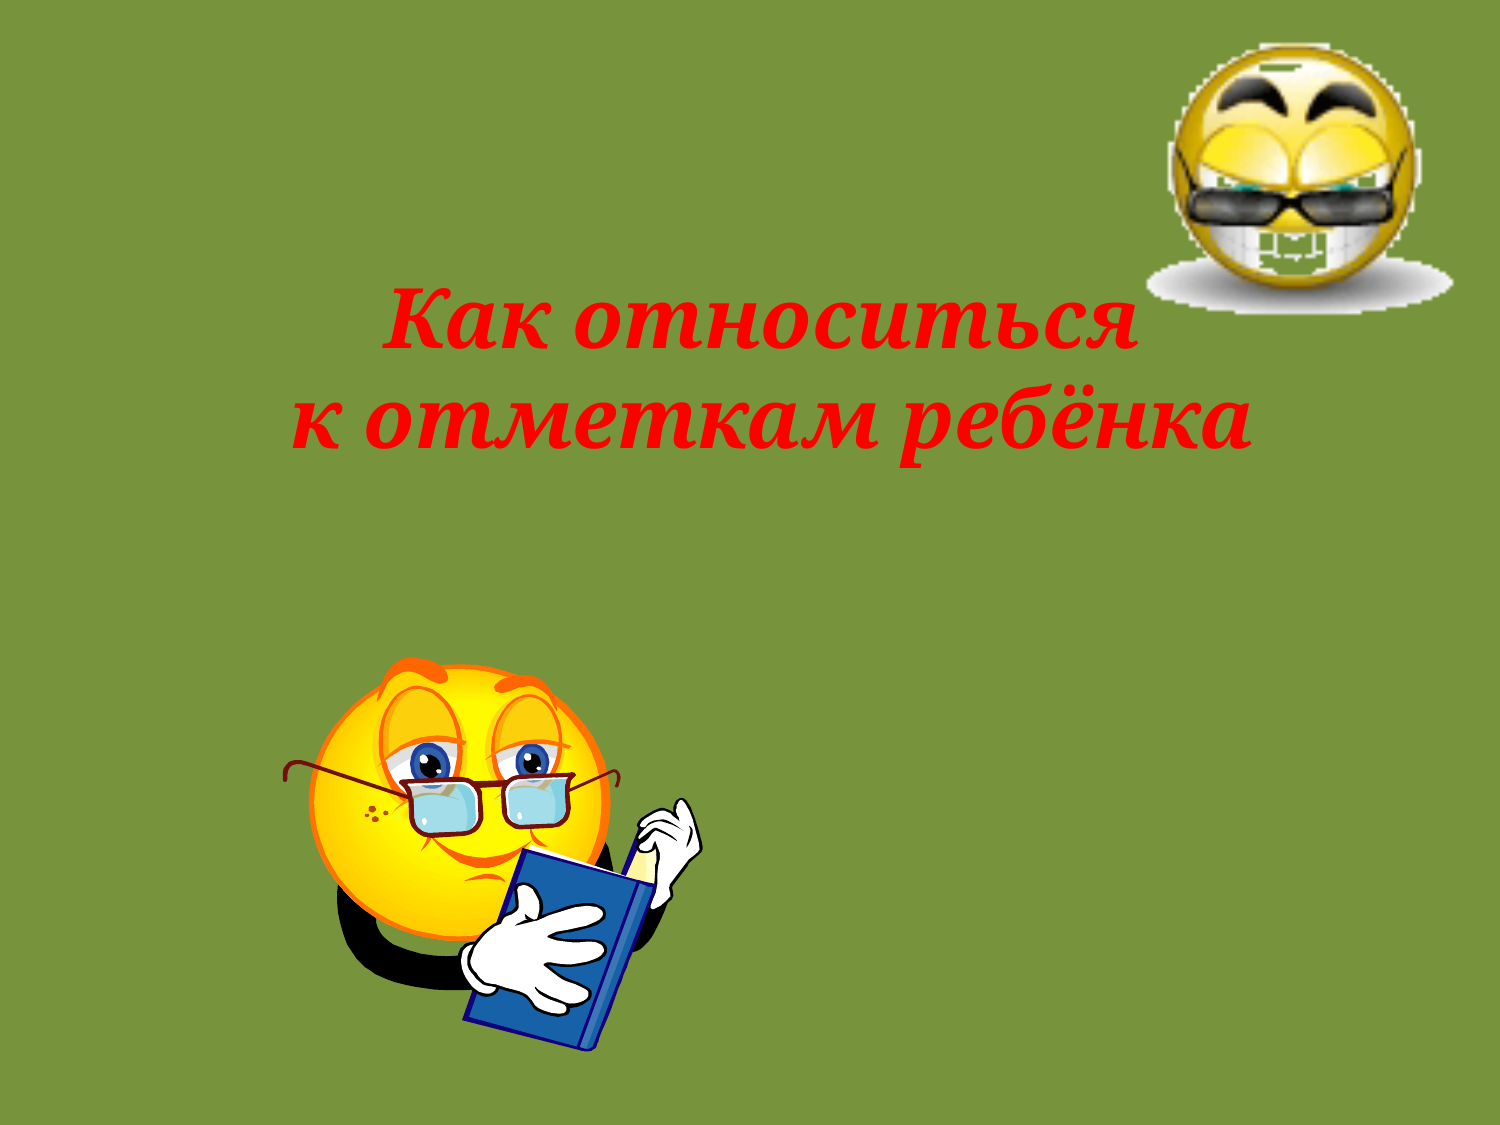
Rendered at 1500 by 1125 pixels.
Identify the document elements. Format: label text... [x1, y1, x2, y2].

picture [280, 655, 705, 1053]
text_box Как относиться к отметкам ребёнка [152, 257, 1395, 473]
picture [1112, 0, 1500, 340]
